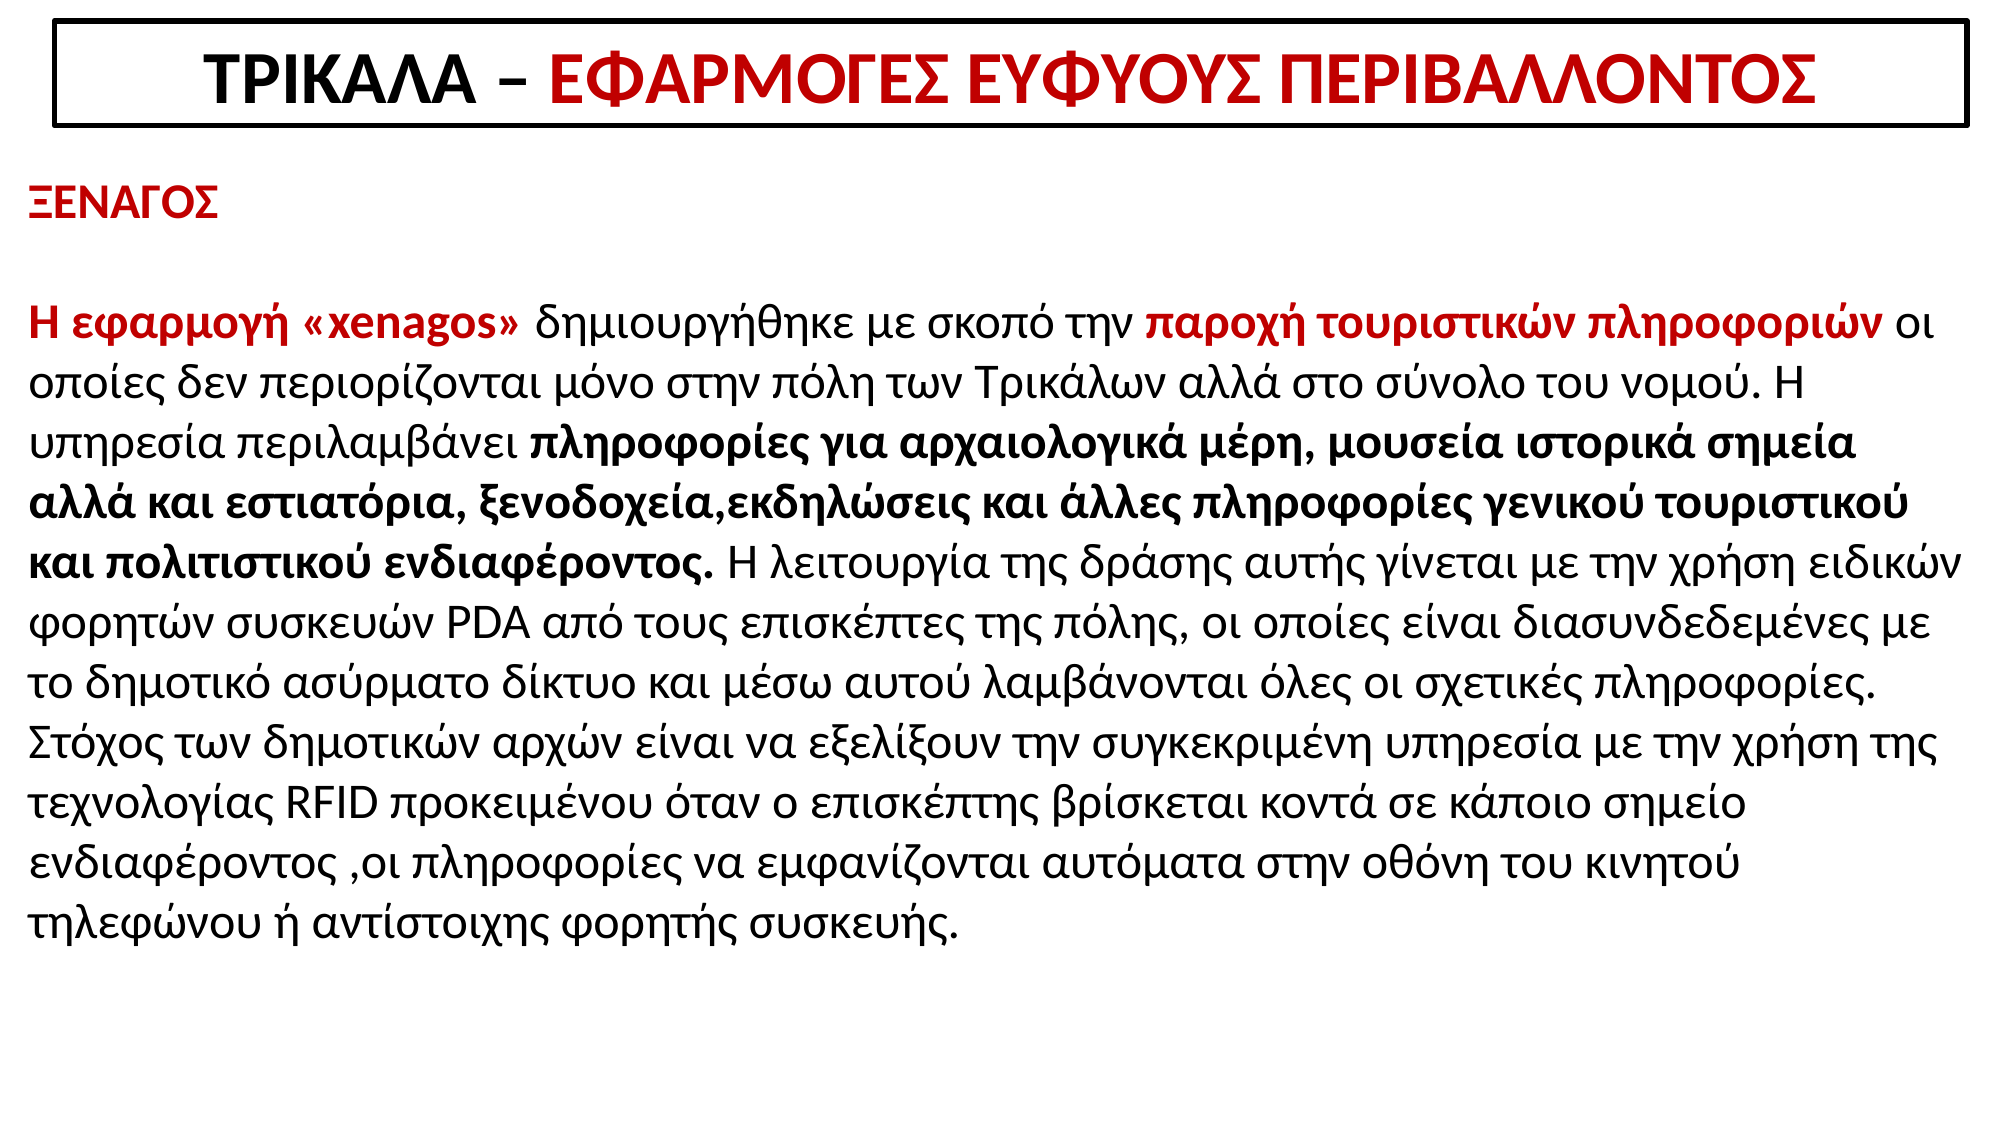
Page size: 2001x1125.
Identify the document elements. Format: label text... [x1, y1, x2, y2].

text_box ΞΕΝΑΓΟΣ Η εφαρμογή «xenagos» δημιουργήθηκε με σκοπό την παροχή τουριστικών πληροφοριών οι οποίες δεν περιορίζονται μόνο στην πόλη των Τρικάλων αλλά στο σύνολο του νομού. Η υπηρεσία περιλαμβάνει πληροφορίες για αρχαιολογικά μέρη, μουσεία ιστορικά σημεία αλλά και εστιατόρια, ξενοδοχεία,εκδηλώσεις και άλλες πληροφορίες γενικού τουριστικού και πολιτιστικού ενδιαφέροντος. Η λειτουργία της δράσης αυτής γίνεται με την χρήση ειδικών φορητών συσκευών PDA από τους επισκέπτες της πόλης, οι οποίες είναι διασυνδεδεμένες με το δημοτικό ασύρματο δίκτυο και μέσω αυτού λαμβάνονται όλες οι σχετικές πληροφορίες. Στόχος των δημοτικών αρχών είναι να εξελίξουν την συγκεκριμένη υπηρεσία με την χρήση της τεχνολογίας RFID προκειμένου όταν ο επισκέπτης βρίσκεται κοντά σε κάποιο σημείο ενδιαφέροντος ,οι πληροφορίες να εμφανίζονται αυτόματα στην οθόνη του κινητού τηλεφώνου ή αντίστοιχης φορητής συσκευής. [13, 161, 1987, 956]
text_box ΤΡΙΚΑΛΑ – ΕΦΑΡΜΟΓΕΣ ΕΥΦΥΟΥΣ ΠΕΡΙΒΑΛΛΟΝΤΟΣ [54, 20, 1967, 126]
